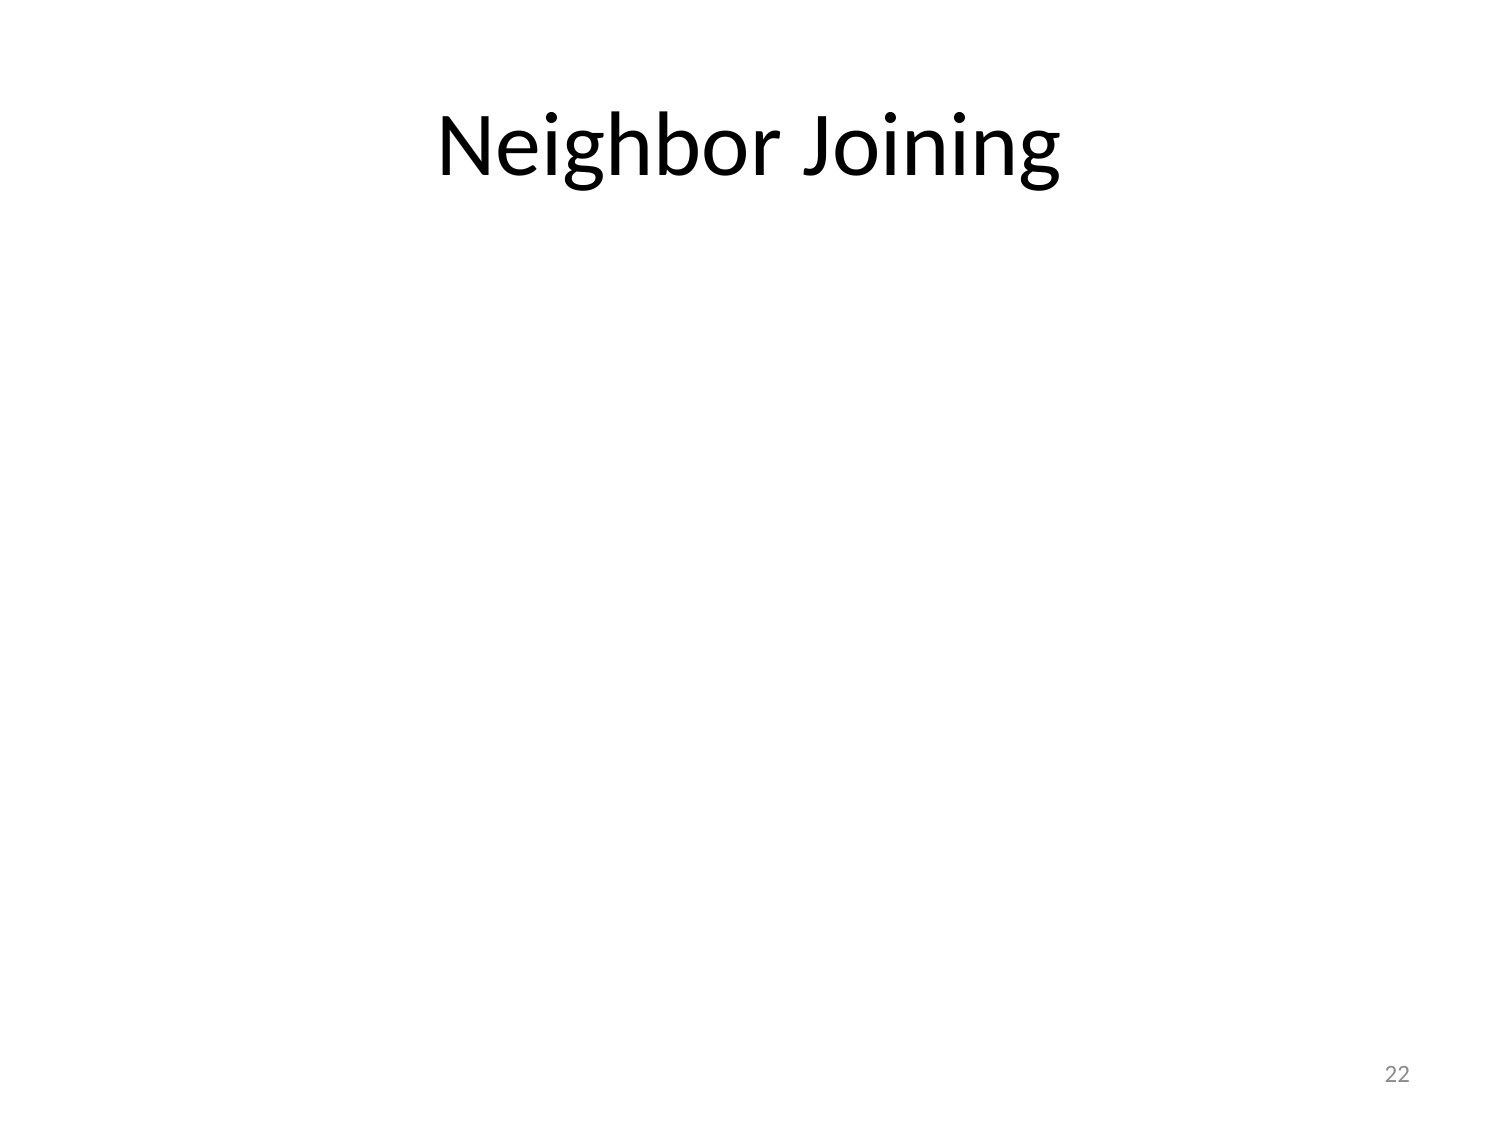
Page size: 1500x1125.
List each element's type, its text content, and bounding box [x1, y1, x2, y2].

title Neighbor Joining [75, 45, 1425, 233]
slide_number 22 [1074, 1042, 1425, 1103]
